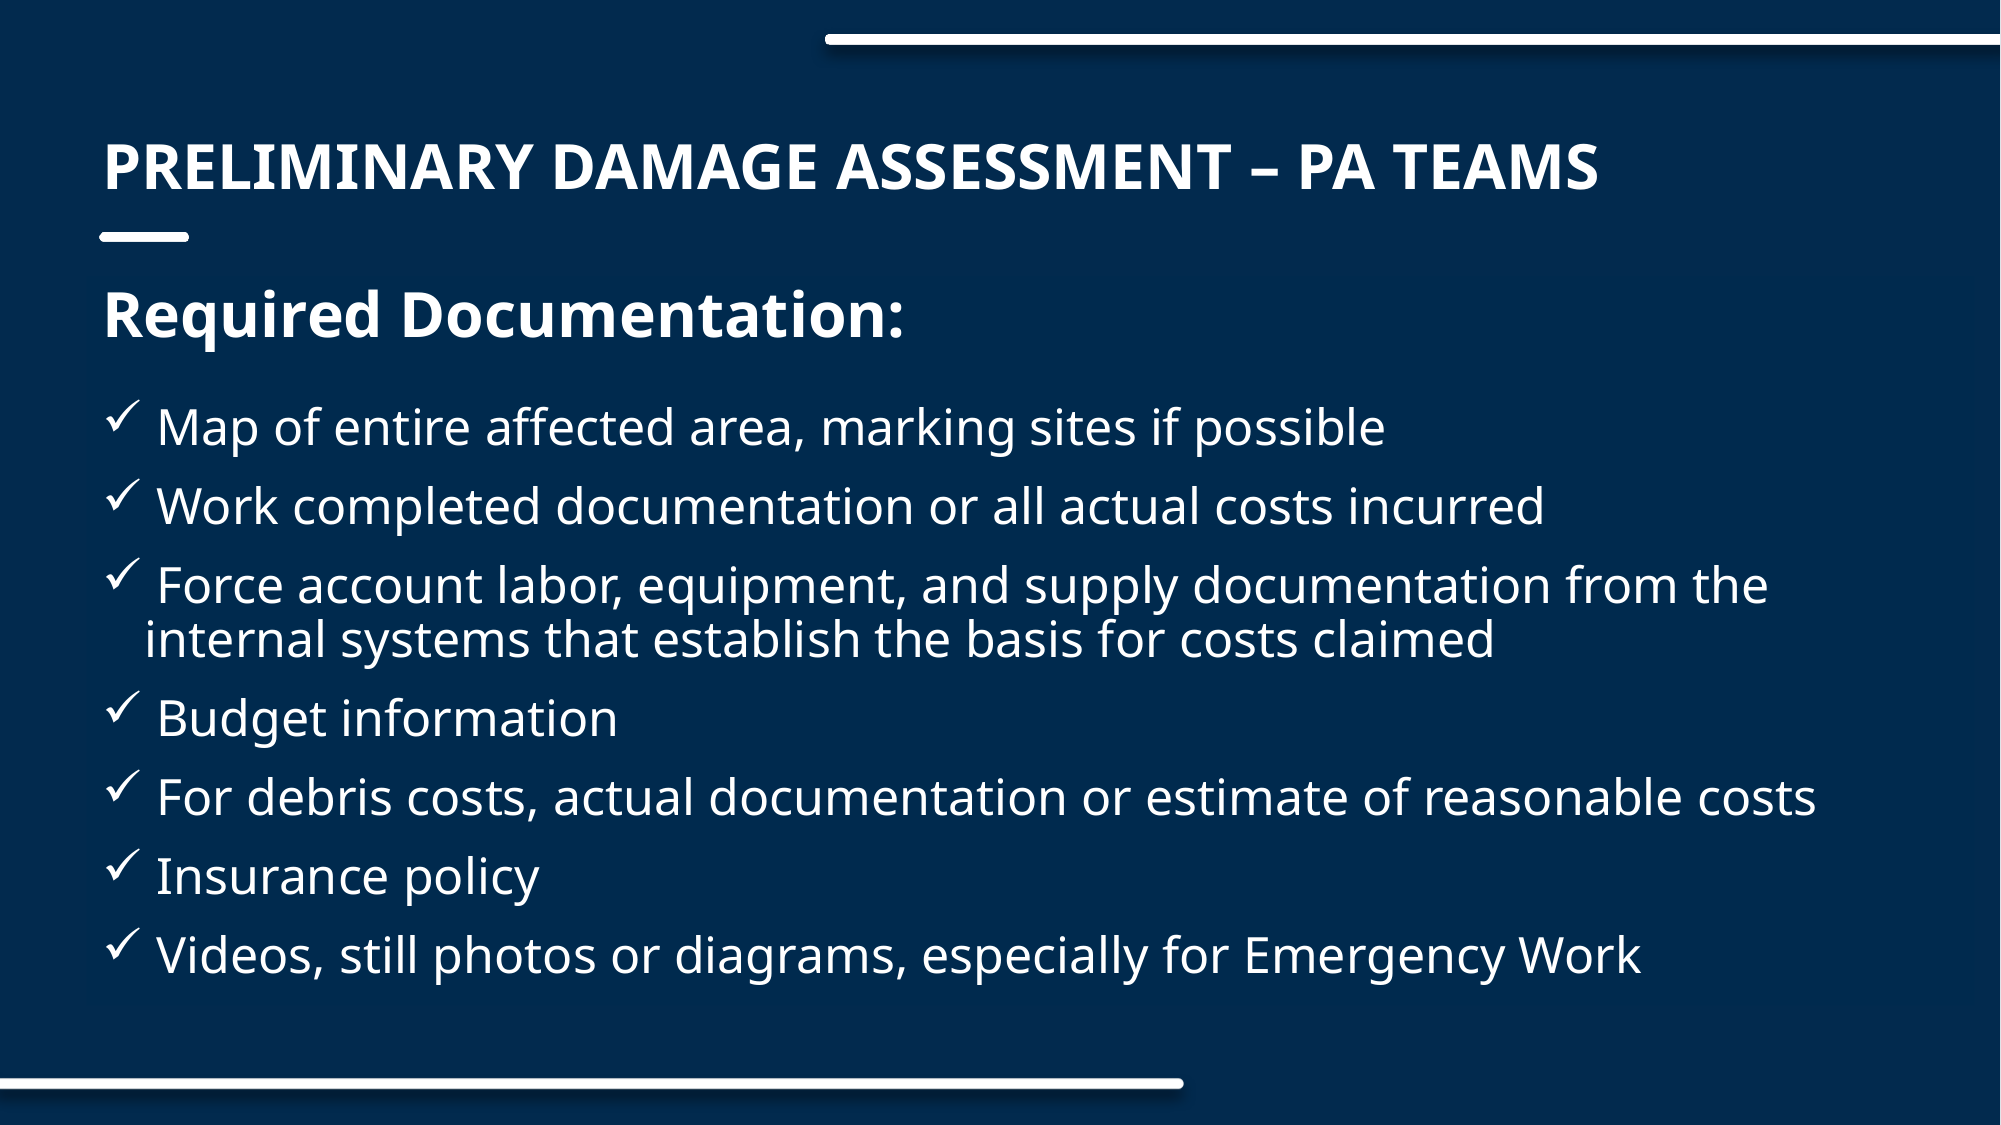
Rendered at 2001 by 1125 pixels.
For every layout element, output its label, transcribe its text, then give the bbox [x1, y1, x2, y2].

list Required Documentation: Map of entire affected area, marking sites if possible Work completed documentation or all actual costs incurred Force account labor, equipment, and supply documentation from the internal systems that establish the basis for costs claimed Budget information For debris costs, actual documentation or estimate of reasonable costs Insurance policy Videos, still photos or diagrams, especially for Emergency Work [86, 276, 1975, 1006]
title Preliminary damage assessment – PA teams [86, 96, 1884, 242]
picture [0, 0, 2001, 1125]
